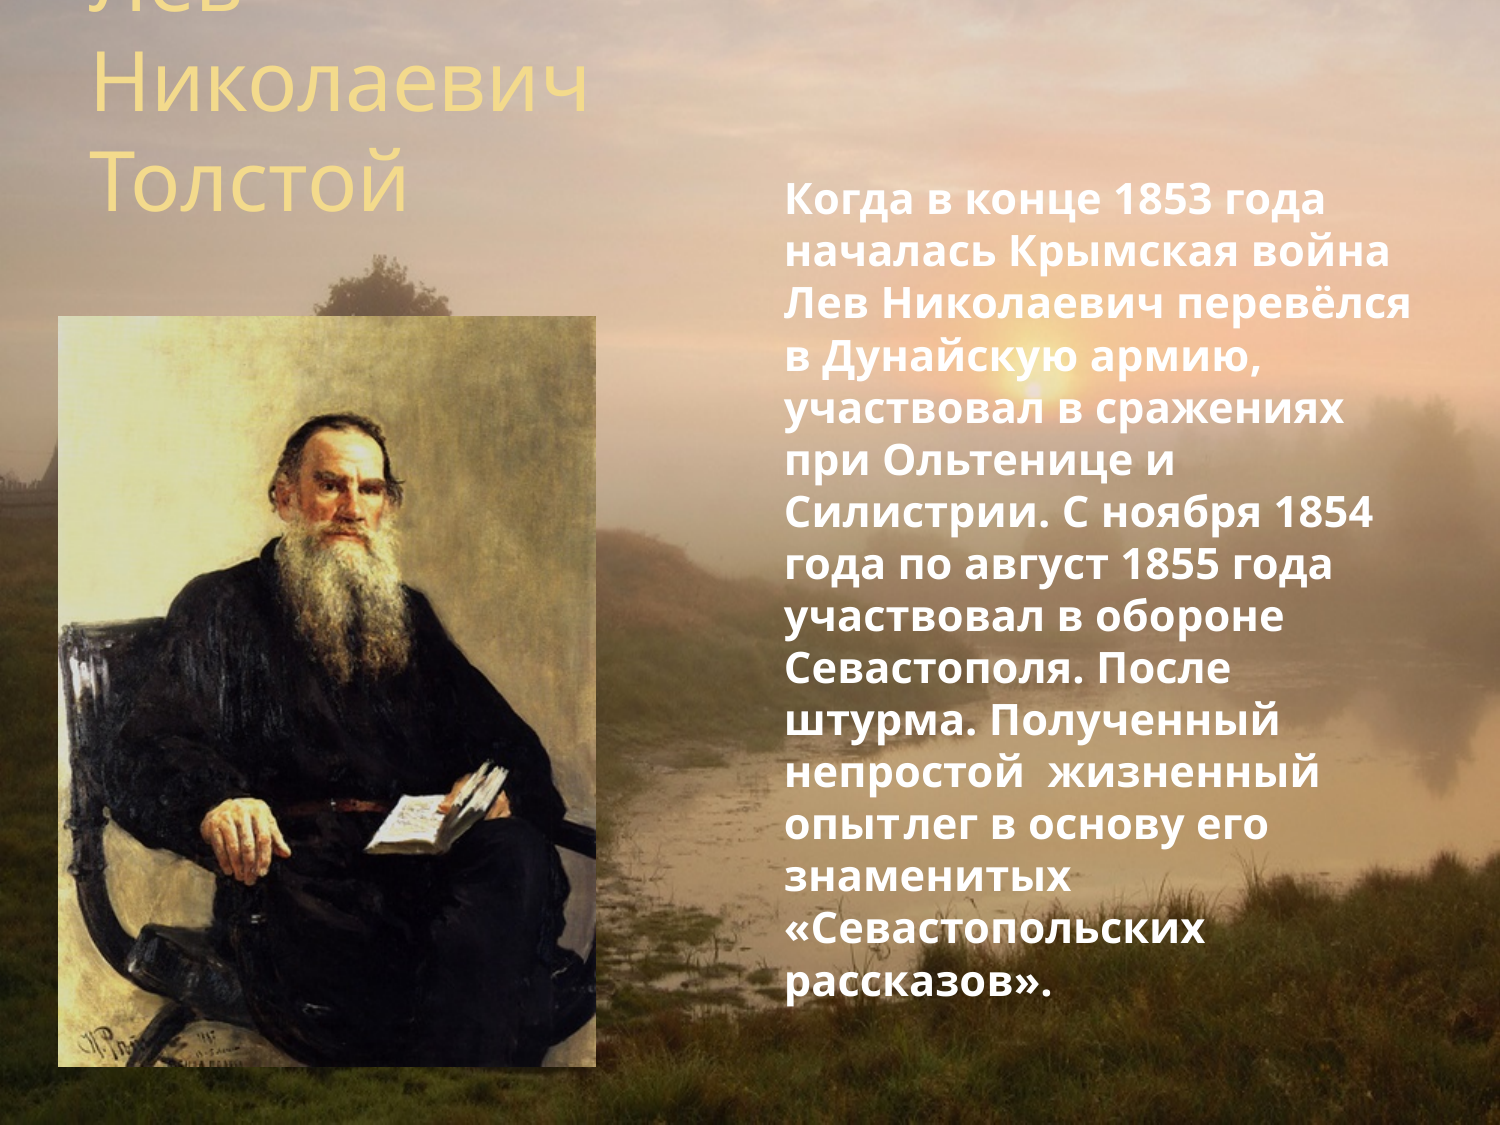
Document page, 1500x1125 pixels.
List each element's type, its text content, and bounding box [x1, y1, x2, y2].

list Когда в конце 1853 года началась Крымская война Лев Николаевич перевёлся в Дунайскую армию, участвовал в сражениях при Ольтенице и Силистрии. С ноября 1854 года по август 1855 года участвовал в обороне Севастополя. После штурма. Полученный непростой жизненный опыт лег в основу его знаменитых «Севастопольских рассказов». [691, 164, 1449, 1017]
title Лев Николаевич Толстой [75, 35, 692, 236]
picture [0, 0, 1500, 1125]
